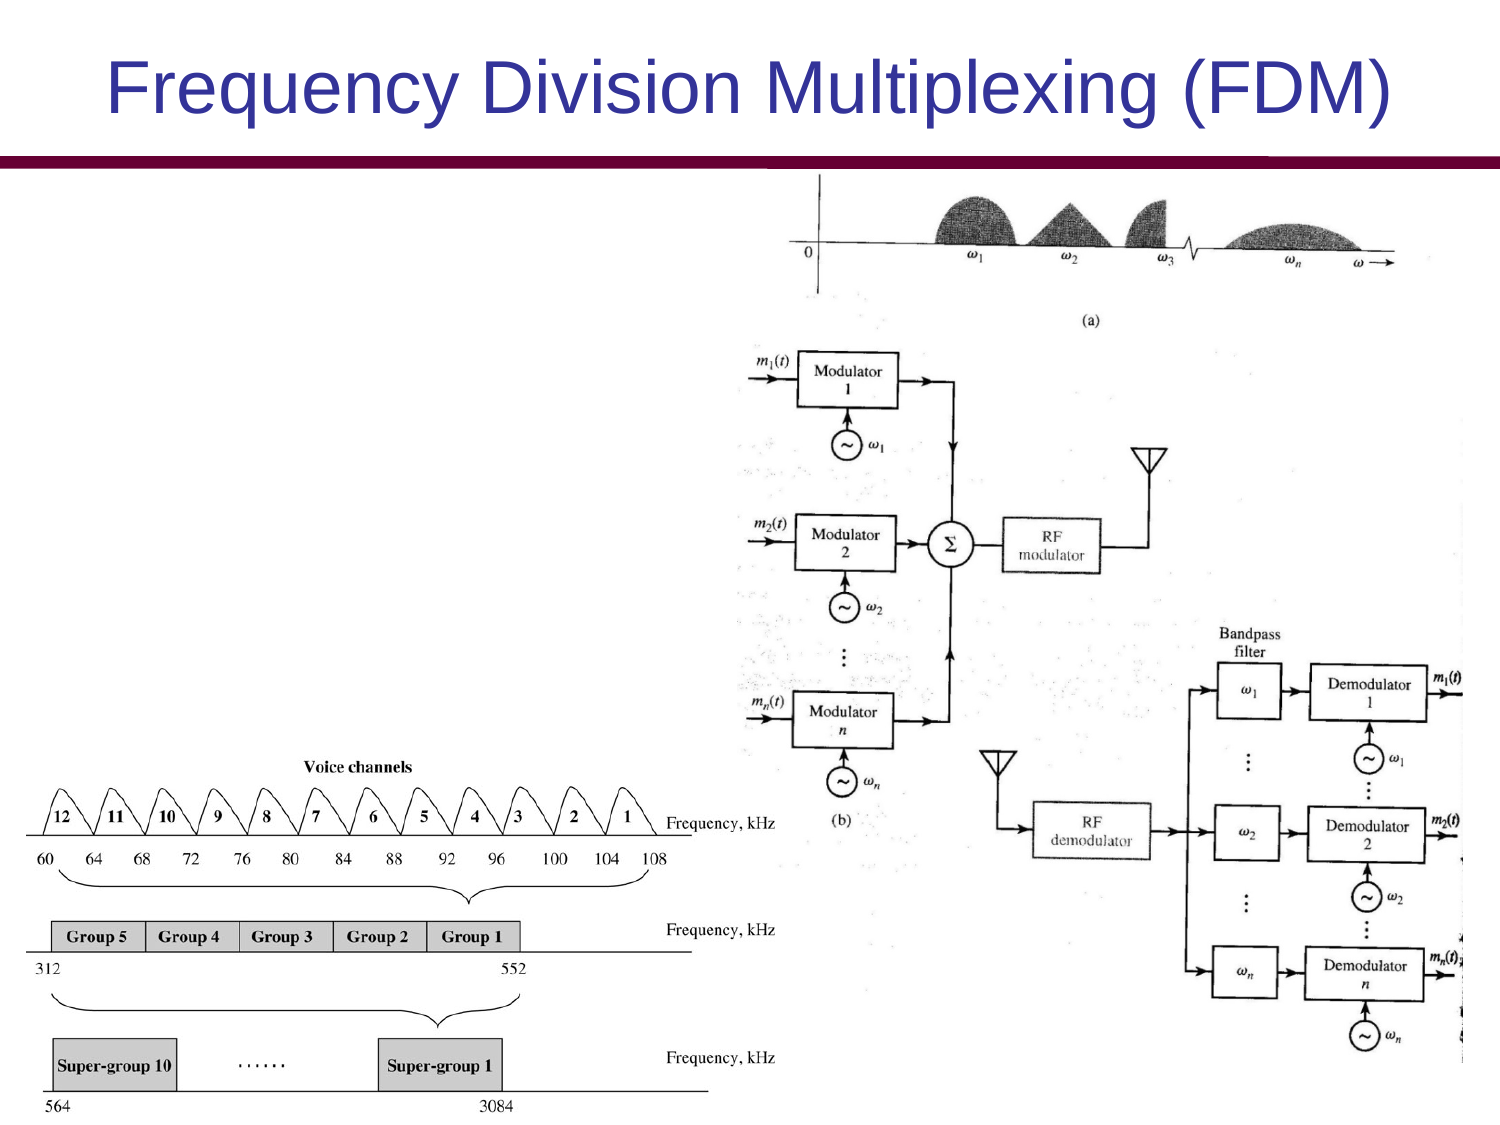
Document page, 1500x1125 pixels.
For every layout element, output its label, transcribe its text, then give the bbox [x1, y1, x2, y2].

title Frequency Division Multiplexing (FDM) [12, 24, 1488, 143]
picture [26, 170, 1463, 1116]
